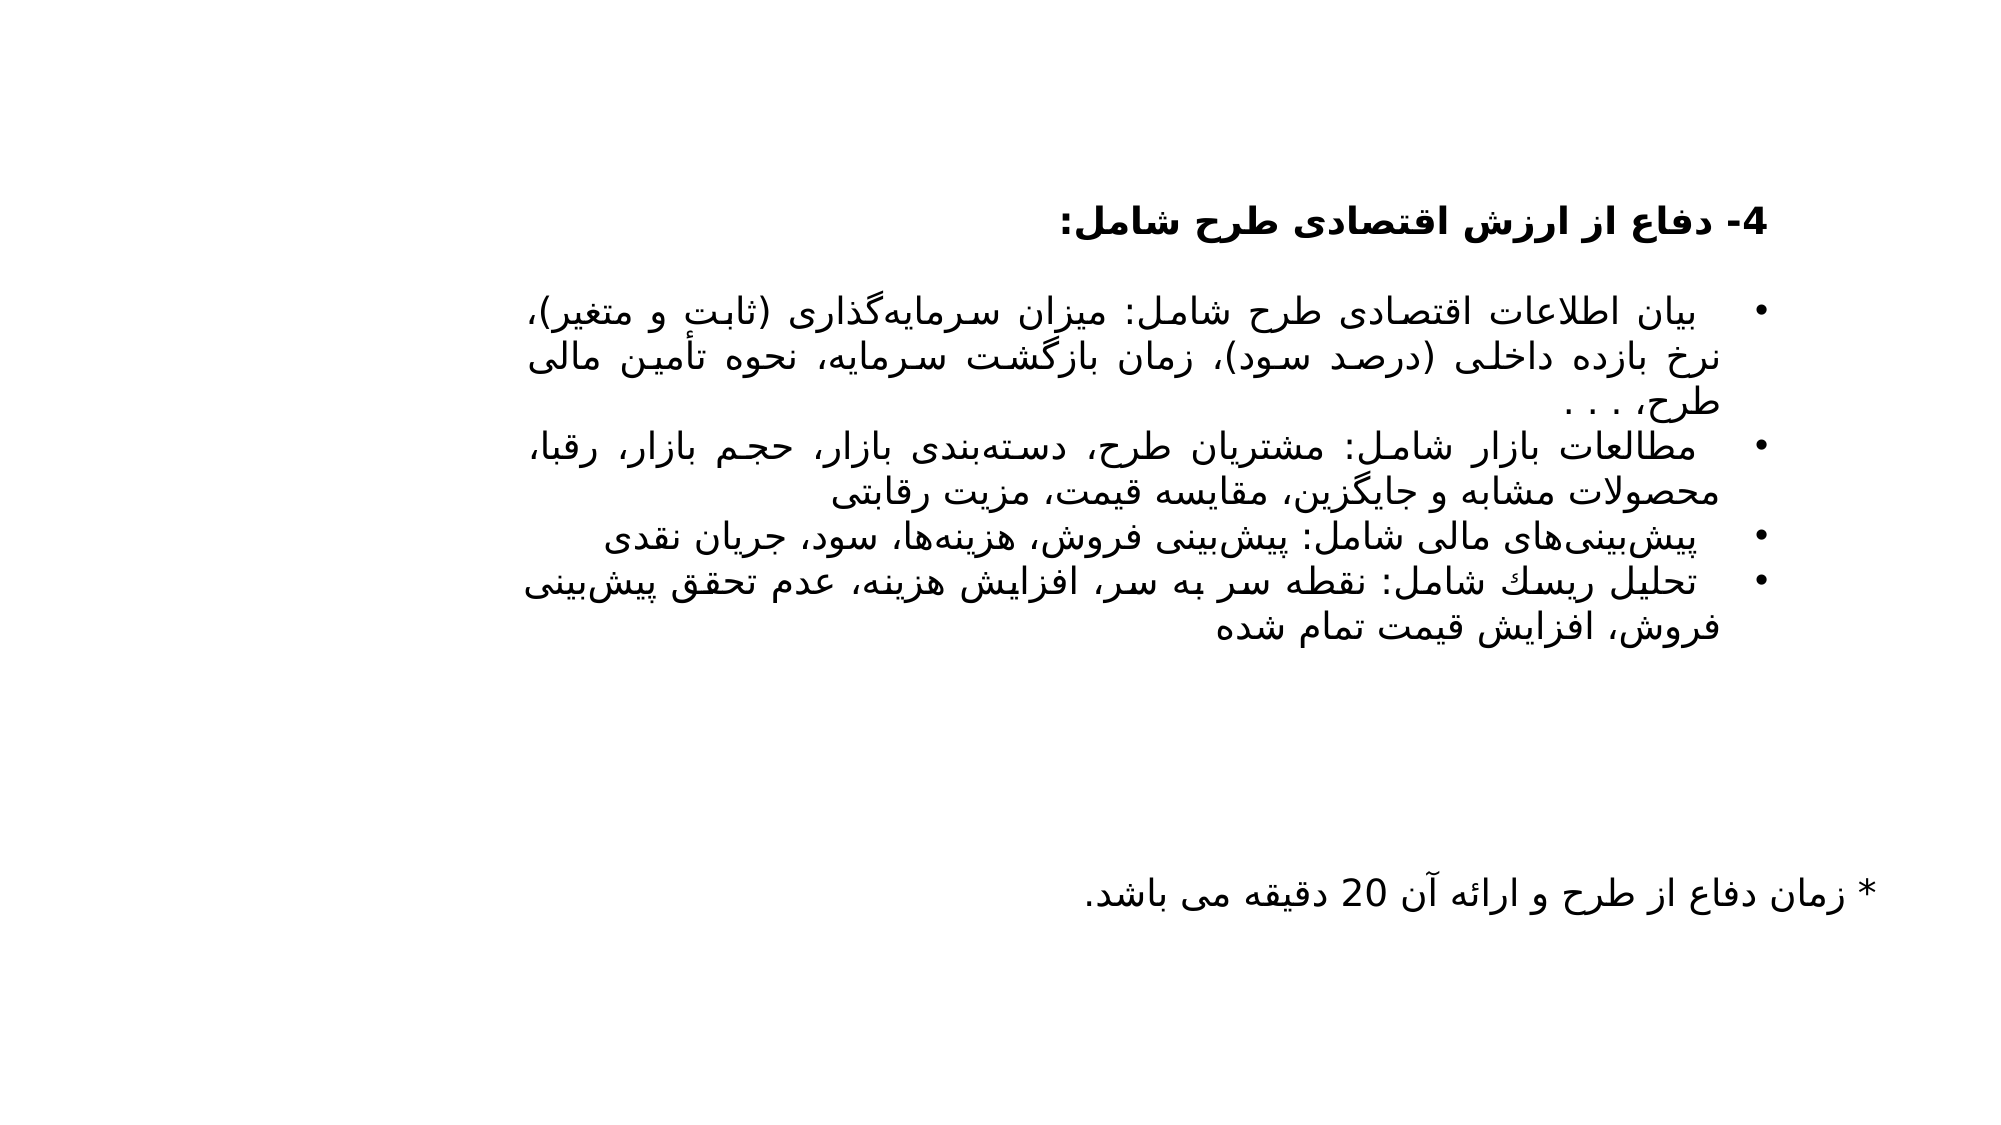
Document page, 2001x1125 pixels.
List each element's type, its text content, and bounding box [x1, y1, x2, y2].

text_box 4- دفاع از ارزش اقتصادى طرح شامل: بيان اطلاعات اقتصادى طرح شامل: ميزان سرمايه‌گذارى (ثابت و متغير)، نرخ بازده داخلى (درصد سود)، زمان بازگشت سرمايه، نحوه تأمين مالى طرح، . . . مطالعات بازار شامل: مشتريان طرح، دسته‌بندى بازار، حجم بازار، رقبا، محصولات مشابه و جايگزين، مقايسه قيمت، مزيت رقابتى پيش‌بينى‌هاى مالى شامل: پيش‌بينى فروش، هزينه‌ها، سود، جريان نقدى تحليل ريسك شامل: نقطه سر به سر، افزايش هزينه، عدم تحقق پيش‌بينى فروش، افزايش قيمت تمام شده [506, 189, 1783, 655]
text_box * زمان دفاع از طرح و ارائه آن 20 دقیقه می باشد. [1068, 861, 1893, 922]
